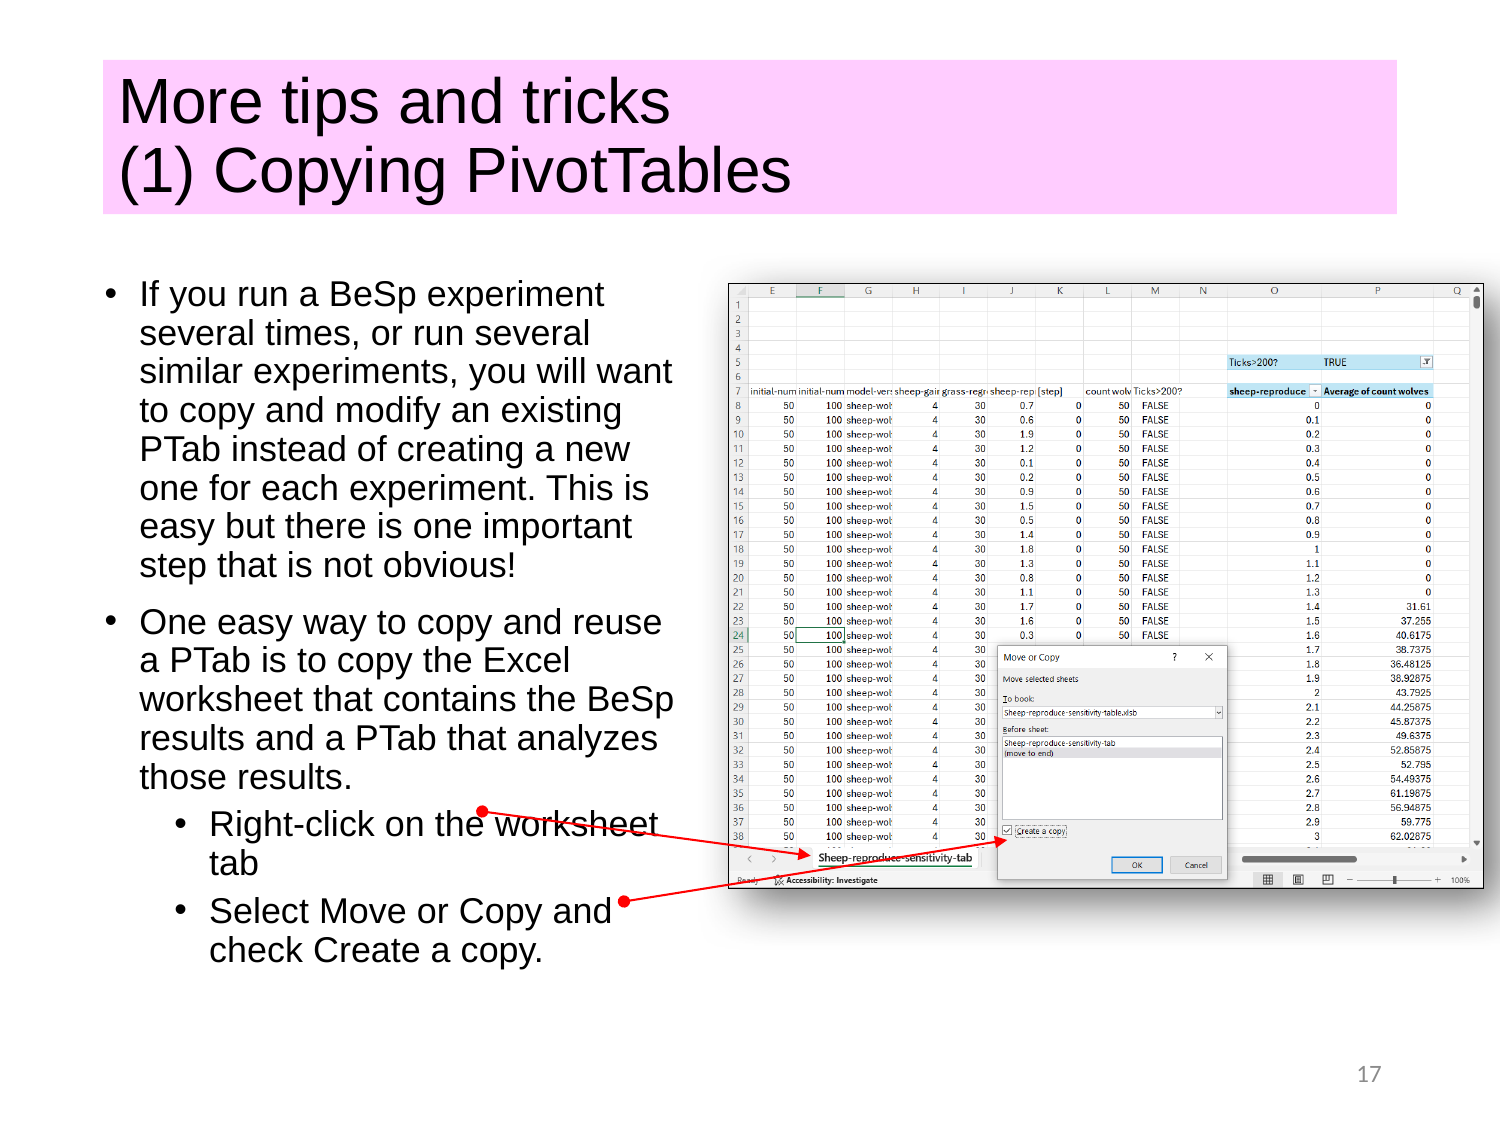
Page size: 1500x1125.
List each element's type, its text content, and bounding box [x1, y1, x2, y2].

list If you run a BeSp experiment several times, or run several similar experiments, you will want to copy and modify an existing PTab instead of creating a new one for each experiment. This is easy but there is one important step that is not obvious! One easy way to copy and reuse a PTab is to copy the Excel worksheet that contains the BeSp results and a PTab that analyzes those results. Right-click on the worksheet tab Select Move or Copy and check Create a copy. [89, 267, 706, 982]
picture [728, 283, 1484, 889]
slide_number 17 [1059, 1042, 1397, 1103]
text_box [623, 839, 1008, 902]
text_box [482, 811, 811, 856]
title More tips and tricks (1) Copying PivotTables [103, 59, 1397, 215]
